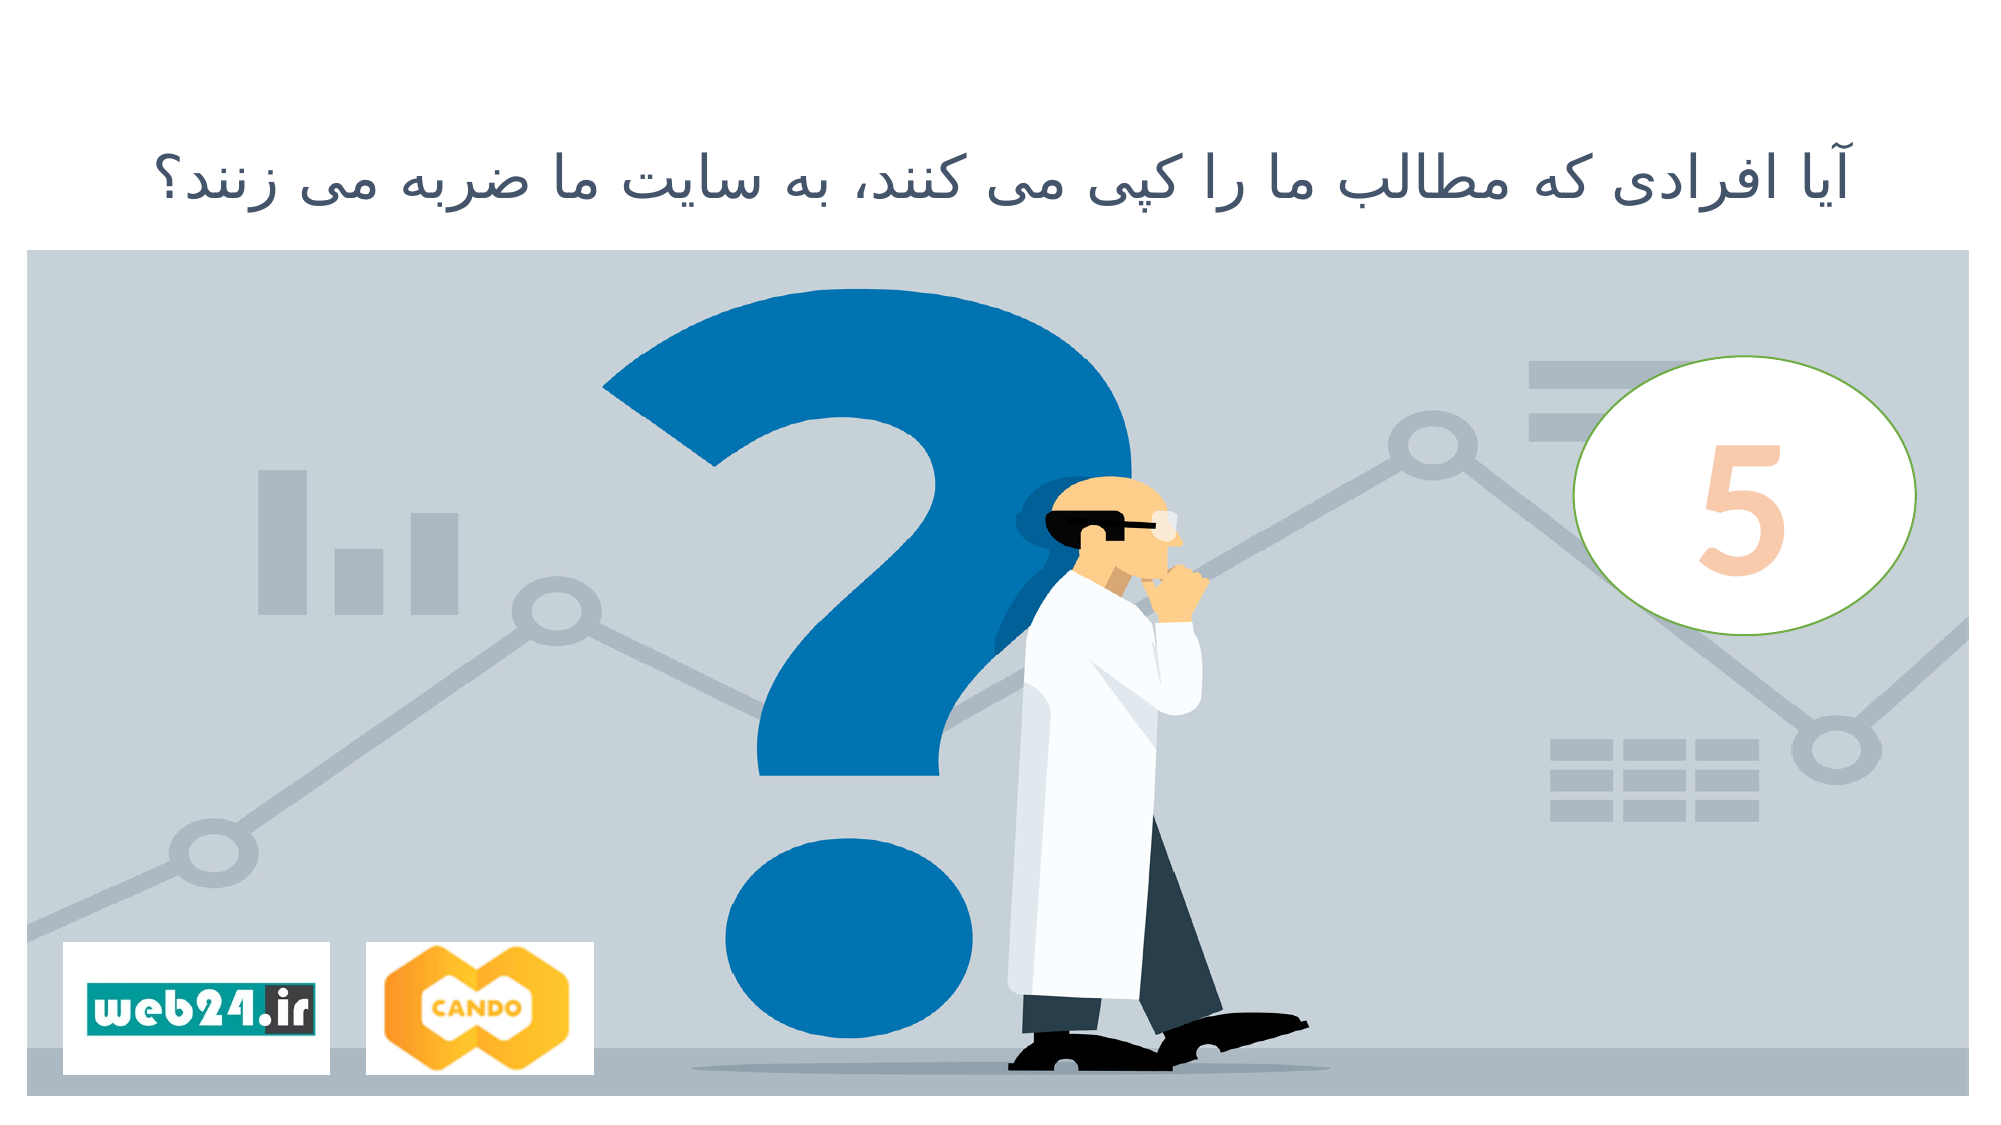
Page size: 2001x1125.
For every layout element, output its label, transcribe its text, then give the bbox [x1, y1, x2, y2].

picture [27, 250, 1969, 1096]
title آیا افرادی که مطالب ما را کپی می کنند، به سایت ما ضربه می زنند؟ [89, 124, 1916, 235]
